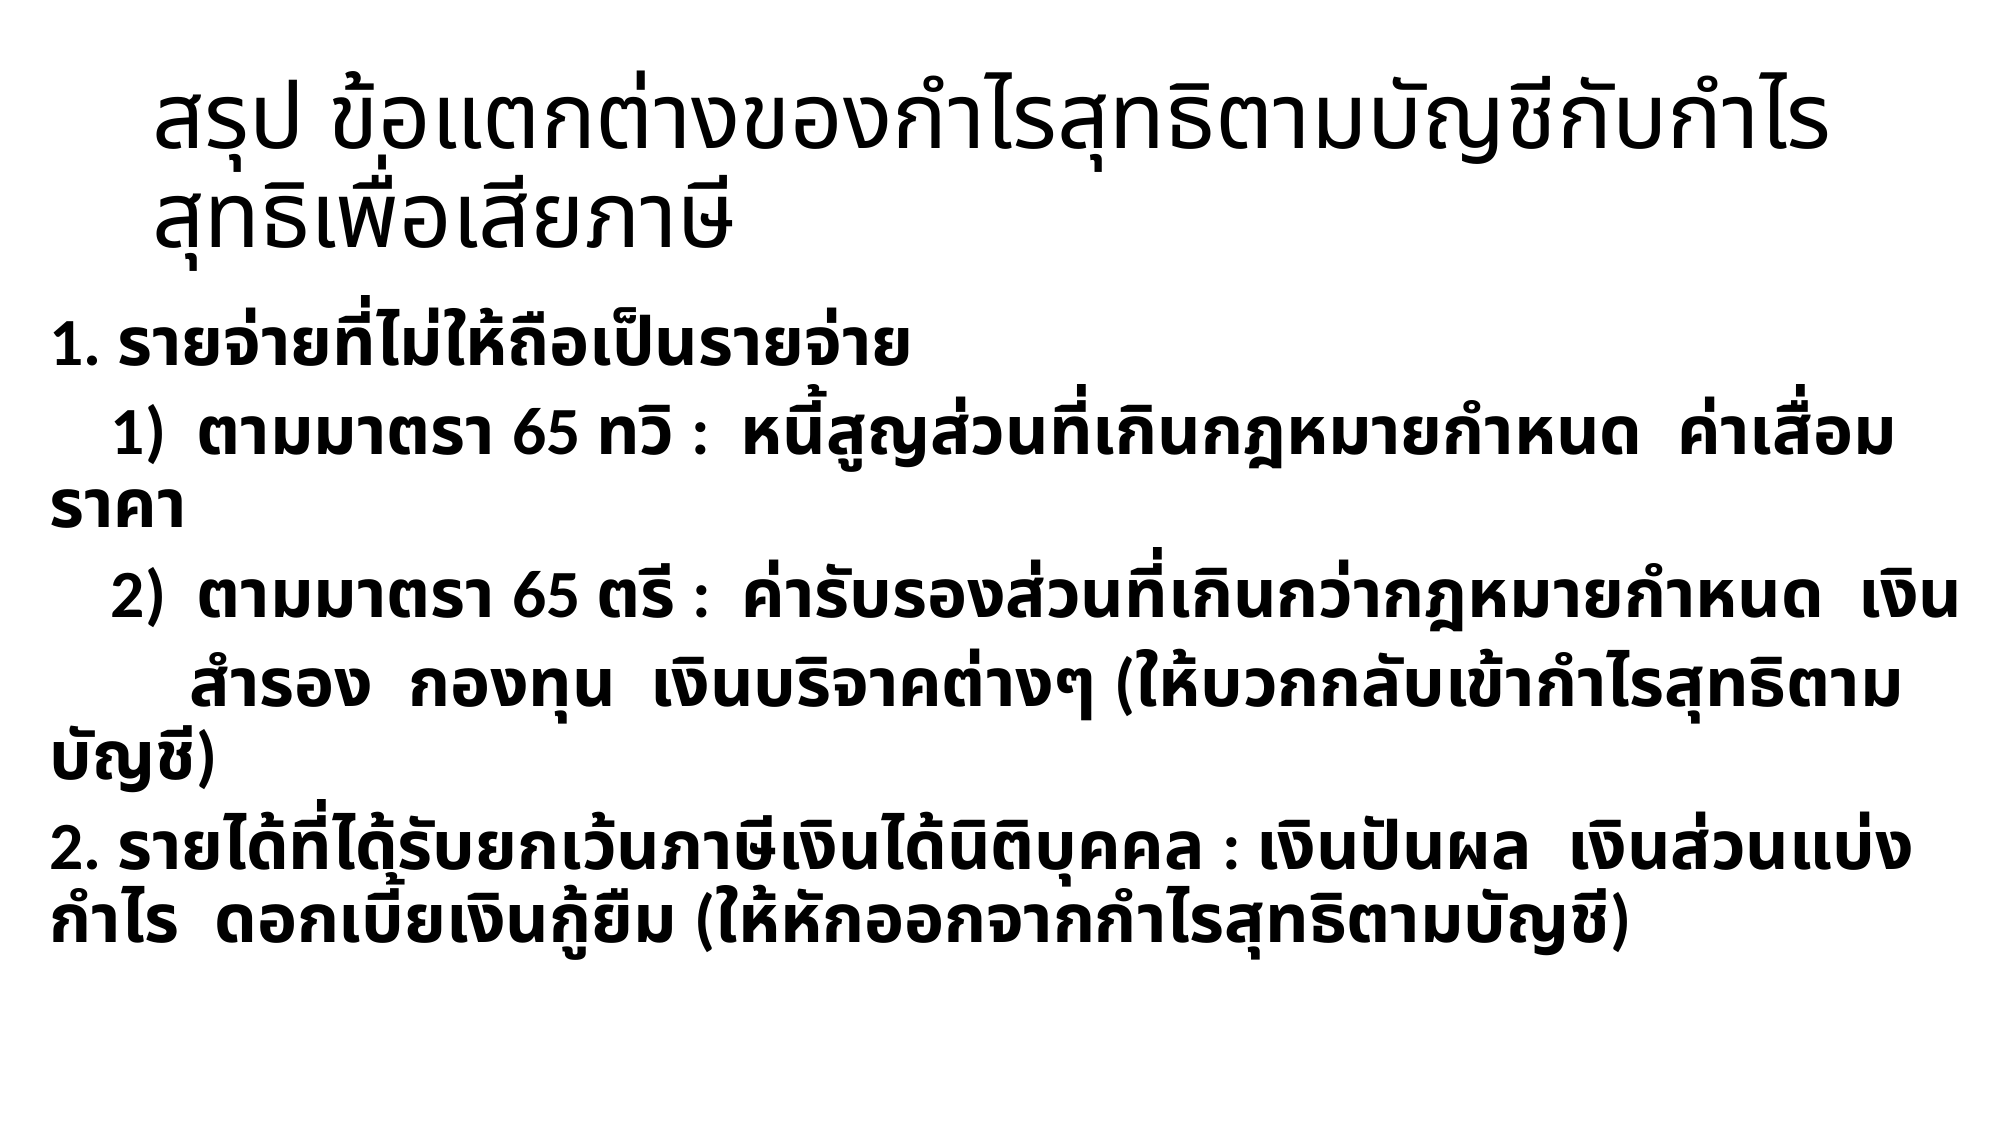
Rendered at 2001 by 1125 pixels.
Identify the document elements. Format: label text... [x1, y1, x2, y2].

list 1. รายจ่ายที่ไม่ให้ถือเป็นรายจ่าย 1) ตามมาตรา 65 ทวิ : หนี้สูญส่วนที่เกินกฎหมายกำหนด ค่าเสื่อมราคา 2) ตามมาตรา 65 ตรี : ค่ารับรองส่วนที่เกินกว่ากฎหมายกำหนด เงิน สำรอง กองทุน เงินบริจาคต่างๆ (ให้บวกกลับเข้ากำไรสุทธิตามบัญชี) 2. รายได้ที่ได้รับยกเว้นภาษีเงินได้นิติบุคคล : เงินปันผล เงินส่วนแบ่งกำไร ดอกเบี้ยเงินกู้ยืม (ให้หักออกจากกำไรสุทธิตามบัญชี) [34, 299, 1984, 1014]
title สรุป ข้อแตกต่างของกำไรสุทธิตามบัญชีกับกำไรสุทธิเพื่อเสียภาษี [137, 59, 1863, 278]
